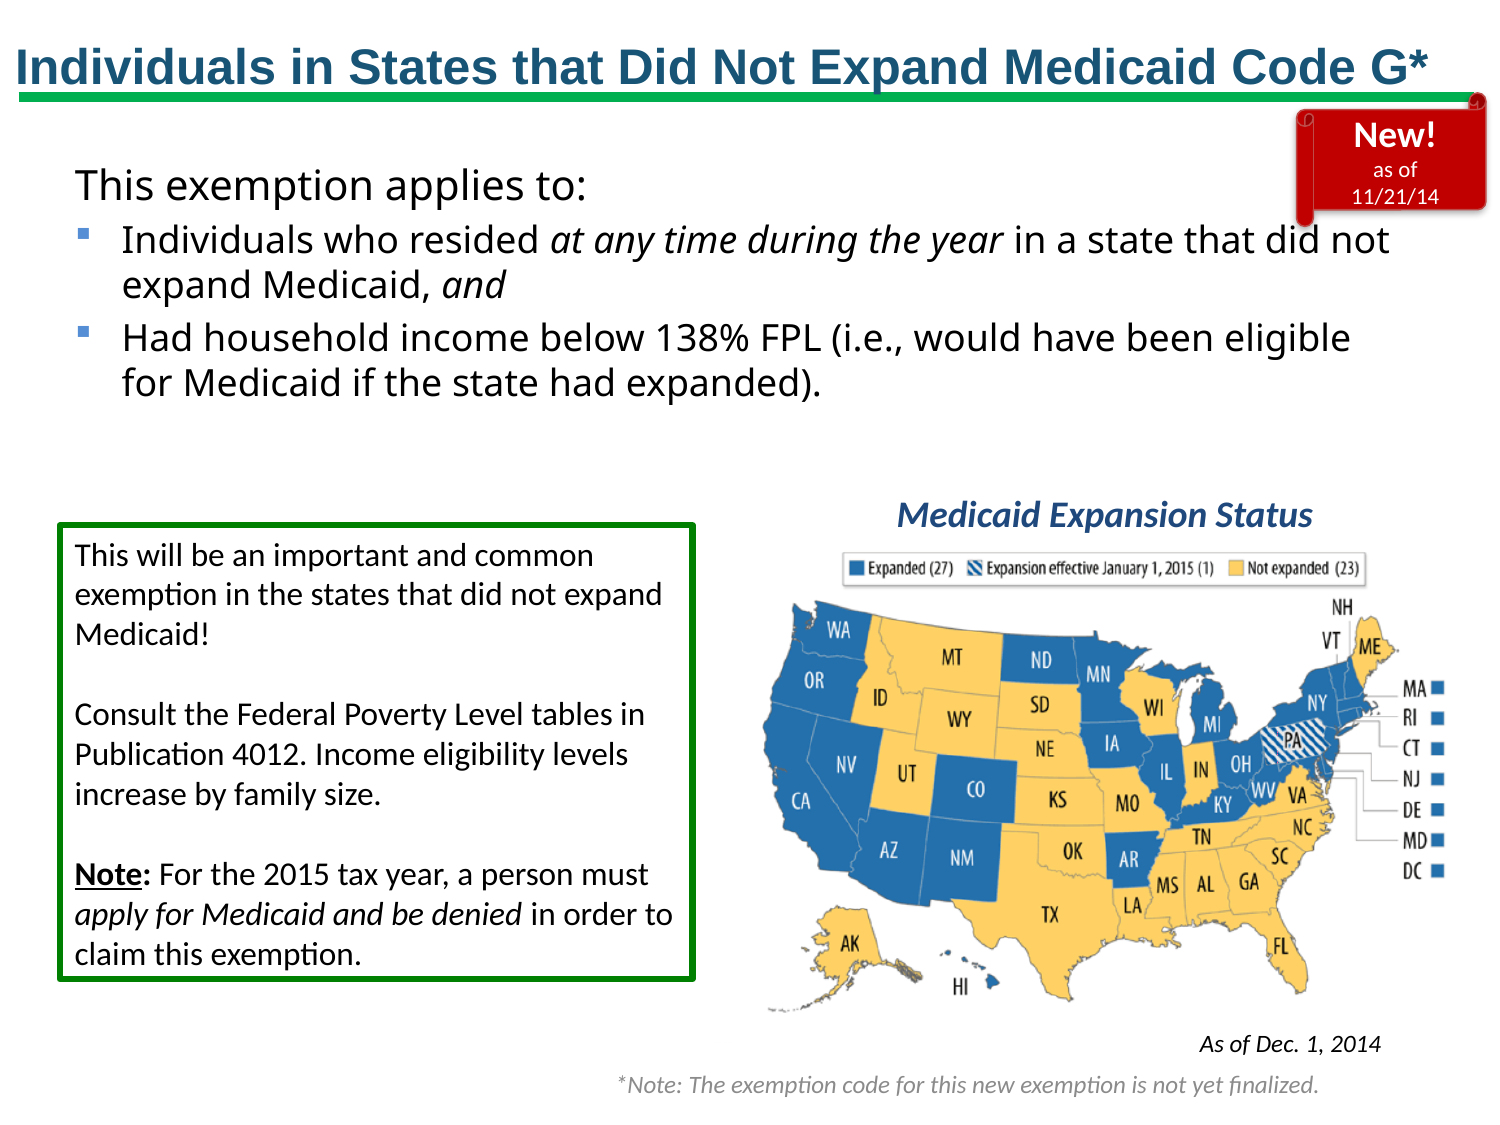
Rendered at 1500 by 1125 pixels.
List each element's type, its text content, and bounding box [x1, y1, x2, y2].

text_box Medicaid Expansion Status [718, 483, 1500, 543]
text_box New! as of 11/21/14 [1295, 92, 1487, 228]
picture [706, 525, 1487, 1043]
title Individuals in States that Did Not Expand Medicaid Code G* [0, 22, 1500, 108]
text_box This will be an important and common exemption in the states that did not expand Medicaid! Consult the Federal Poverty Level tables in Publication 4012. Income eligibility levels increase by family size. Note: For the 2015 tax year, a person must apply for Medicaid and be denied in order to claim this exemption. [59, 525, 693, 980]
footer *Note: The exemption code for this new exemption is not yet finalized. [600, 1053, 1472, 1114]
list This exemption applies to: Individuals who resided at any time during the year in a state that did not expand Medicaid, and Had household income below 138% FPL (i.e., would have been eligible for Medicaid if the state had expanded). [59, 151, 1410, 482]
